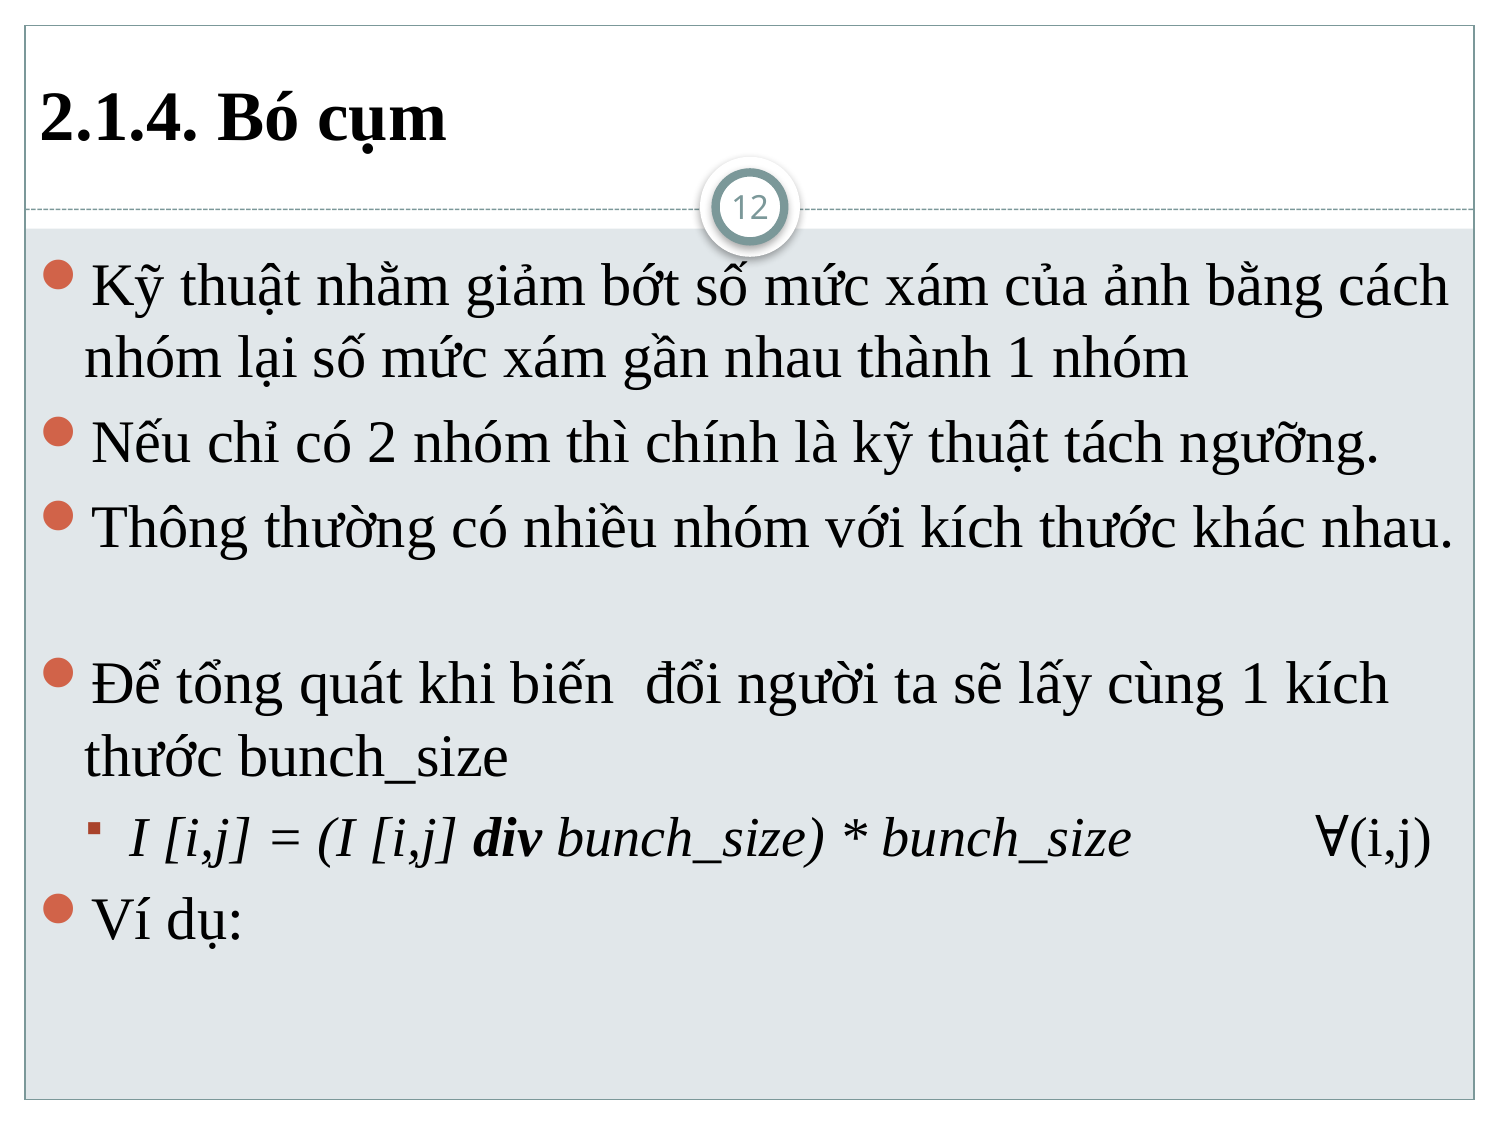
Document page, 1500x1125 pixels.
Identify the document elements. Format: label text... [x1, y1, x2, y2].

list Kỹ thuật nhằm giảm bớt số mức xám của ảnh bằng cách nhóm lại số mức xám gần nhau thành 1 nhóm Nếu chỉ có 2 nhóm thì chính là kỹ thuật tách ngưỡng. Thông thường có nhiều nhóm với kích thước khác nhau. Để tổng quát khi biến đổi người ta sẽ lấy cùng 1 kích thước bunch_size I [i,j] = (I [i,j] div bunch_size) * bunch_size ∀(i,j) Ví dụ: [24, 237, 1475, 1100]
slide_number 12 [712, 172, 788, 246]
title 2.1.4. Bó cụm [24, 24, 1475, 162]
